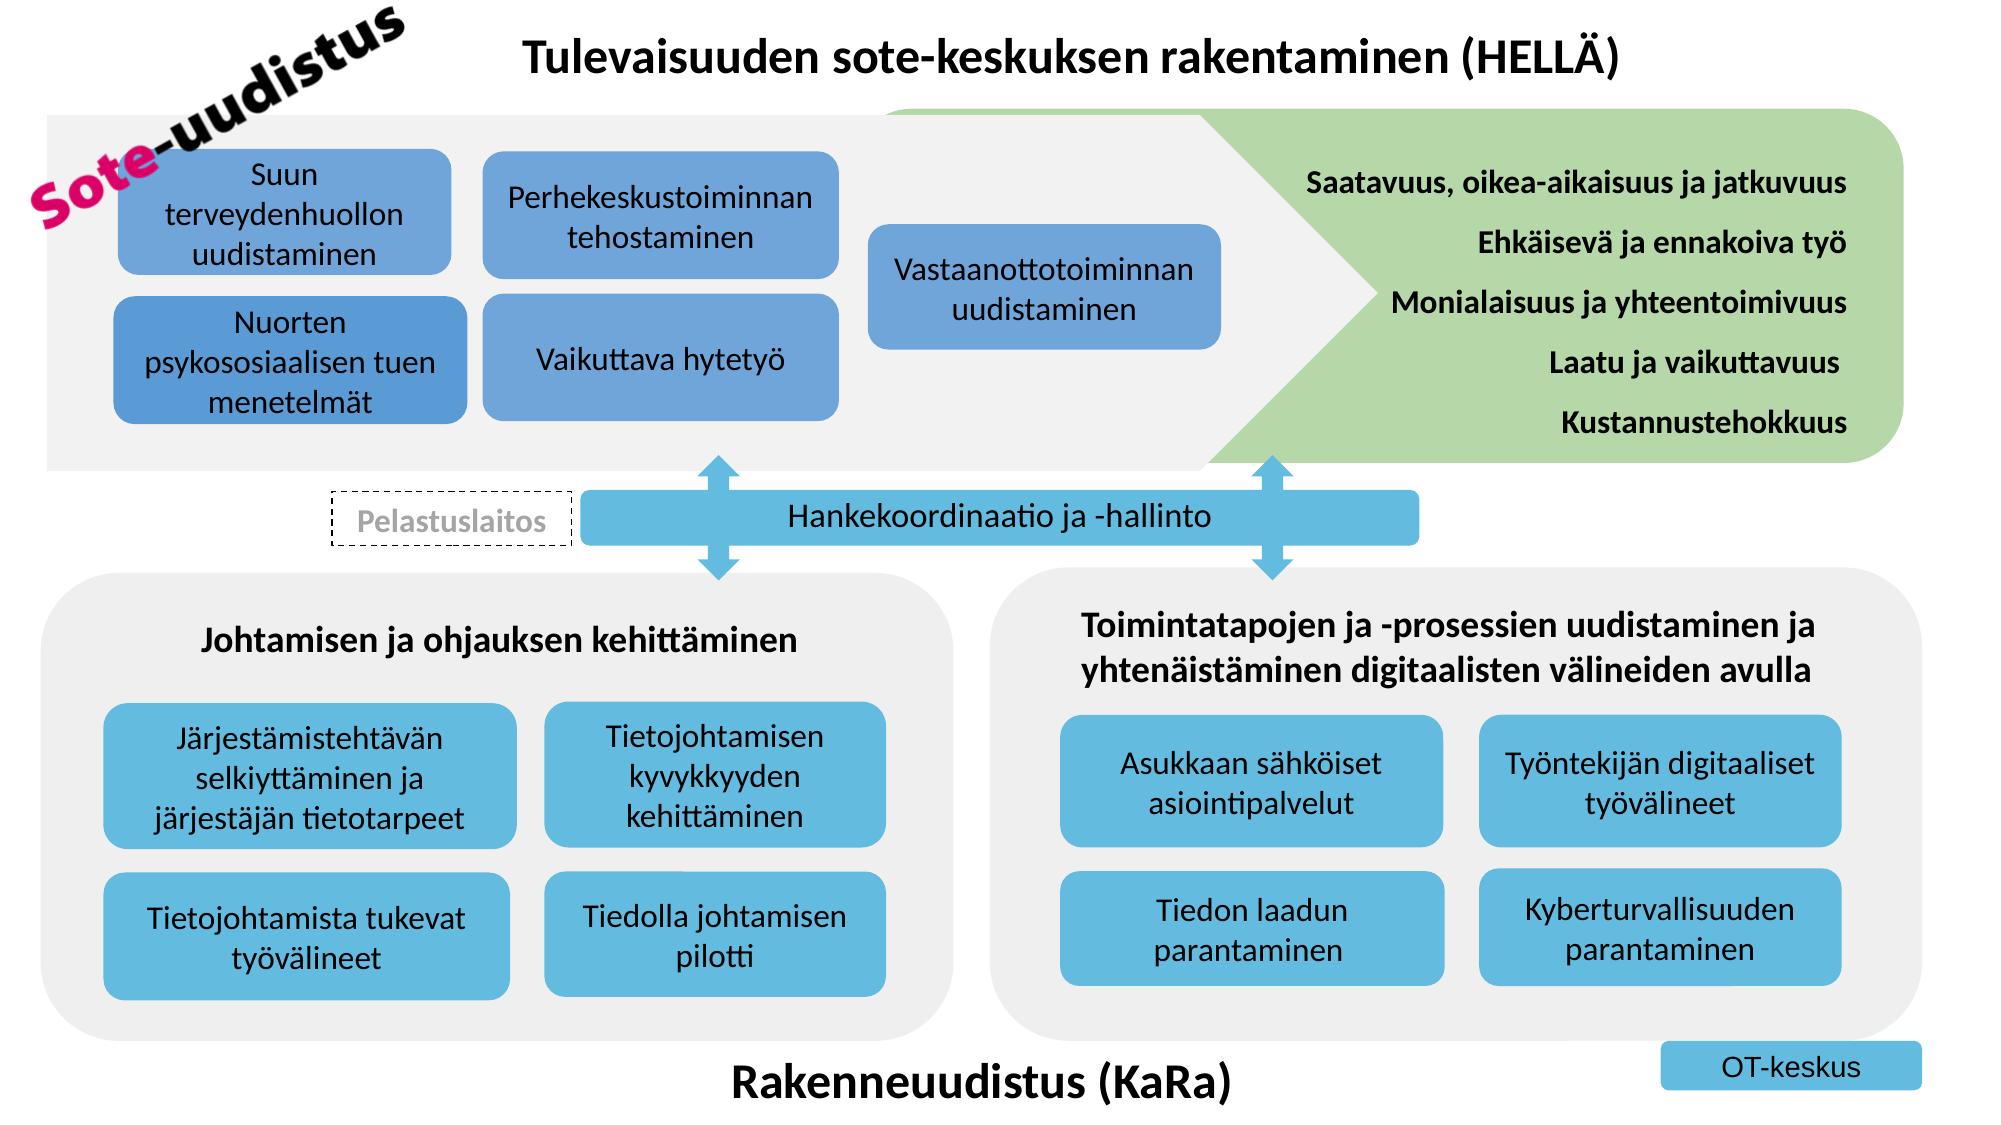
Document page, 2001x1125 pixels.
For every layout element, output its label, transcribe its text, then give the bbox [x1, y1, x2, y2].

text_box [697, 455, 740, 581]
picture [13, 0, 421, 245]
text_box Tietojohtamisen kyvykkyyden kehittäminen [544, 701, 887, 848]
text_box Nuorten psykososiaalisen tuen menetelmät [113, 296, 468, 425]
list Rakenneuudistus (KaRa) [697, 1047, 1267, 1125]
text_box Pelastuslaitos [332, 491, 572, 546]
text_box Tulevaisuuden sote-keskuksen rakentaminen (HELLÄ) [443, 16, 1700, 94]
text_box [989, 567, 1923, 1041]
text_box Tiedon laadun parantaminen [1060, 871, 1445, 986]
text_box Työntekijän digitaaliset työvälineet [1479, 714, 1842, 848]
text_box [1251, 455, 1294, 581]
text_box Asukkaan sähköiset asiointipalvelut [1060, 714, 1444, 848]
text_box Saatavuus, oikea-aikaisuus ja jatkuvuus Ehkäisevä ja ennakoiva työ Monialaisuus ja yhteentoimivuus Laatu ja vaikuttavuus Kustannustehokkuus [1267, 125, 1863, 432]
text_box Tiedolla johtamisen pilotti [544, 871, 887, 997]
text_box Hankekoordinaatio ja -hallinto [580, 489, 707, 546]
text_box Suun terveydenhuollon uudistaminen [117, 148, 452, 275]
text_box Hankekoordinaatio ja -hallinto [730, 489, 1261, 546]
text_box Perhekeskustoiminnan tehostaminen [482, 151, 839, 280]
text_box Kyberturvallisuuden parantaminen [1479, 868, 1842, 987]
text_box Vaikuttava hytetyö [482, 293, 839, 422]
text_box OT-keskus [1658, 1038, 1925, 1093]
text_box Vastaanottotoiminnan uudistaminen [867, 224, 1222, 350]
text_box Tietojohtamista tukevat työvälineet [103, 872, 511, 1001]
text_box [889, 109, 1903, 462]
text_box [40, 572, 954, 1041]
text_box Toimintatapojen ja -prosessien uudistaminen ja yhtenäistäminen digitaalisten välineiden avulla [1066, 592, 1859, 705]
text_box [46, 114, 1267, 472]
text_box Hankekoordinaatio ja -hallinto [1284, 489, 1420, 546]
text_box Järjestämistehtävän selkiyttäminen ja järjestäjän tietotarpeet [103, 703, 517, 850]
text_box Johtamisen ja ohjauksen kehittäminen [185, 607, 818, 668]
